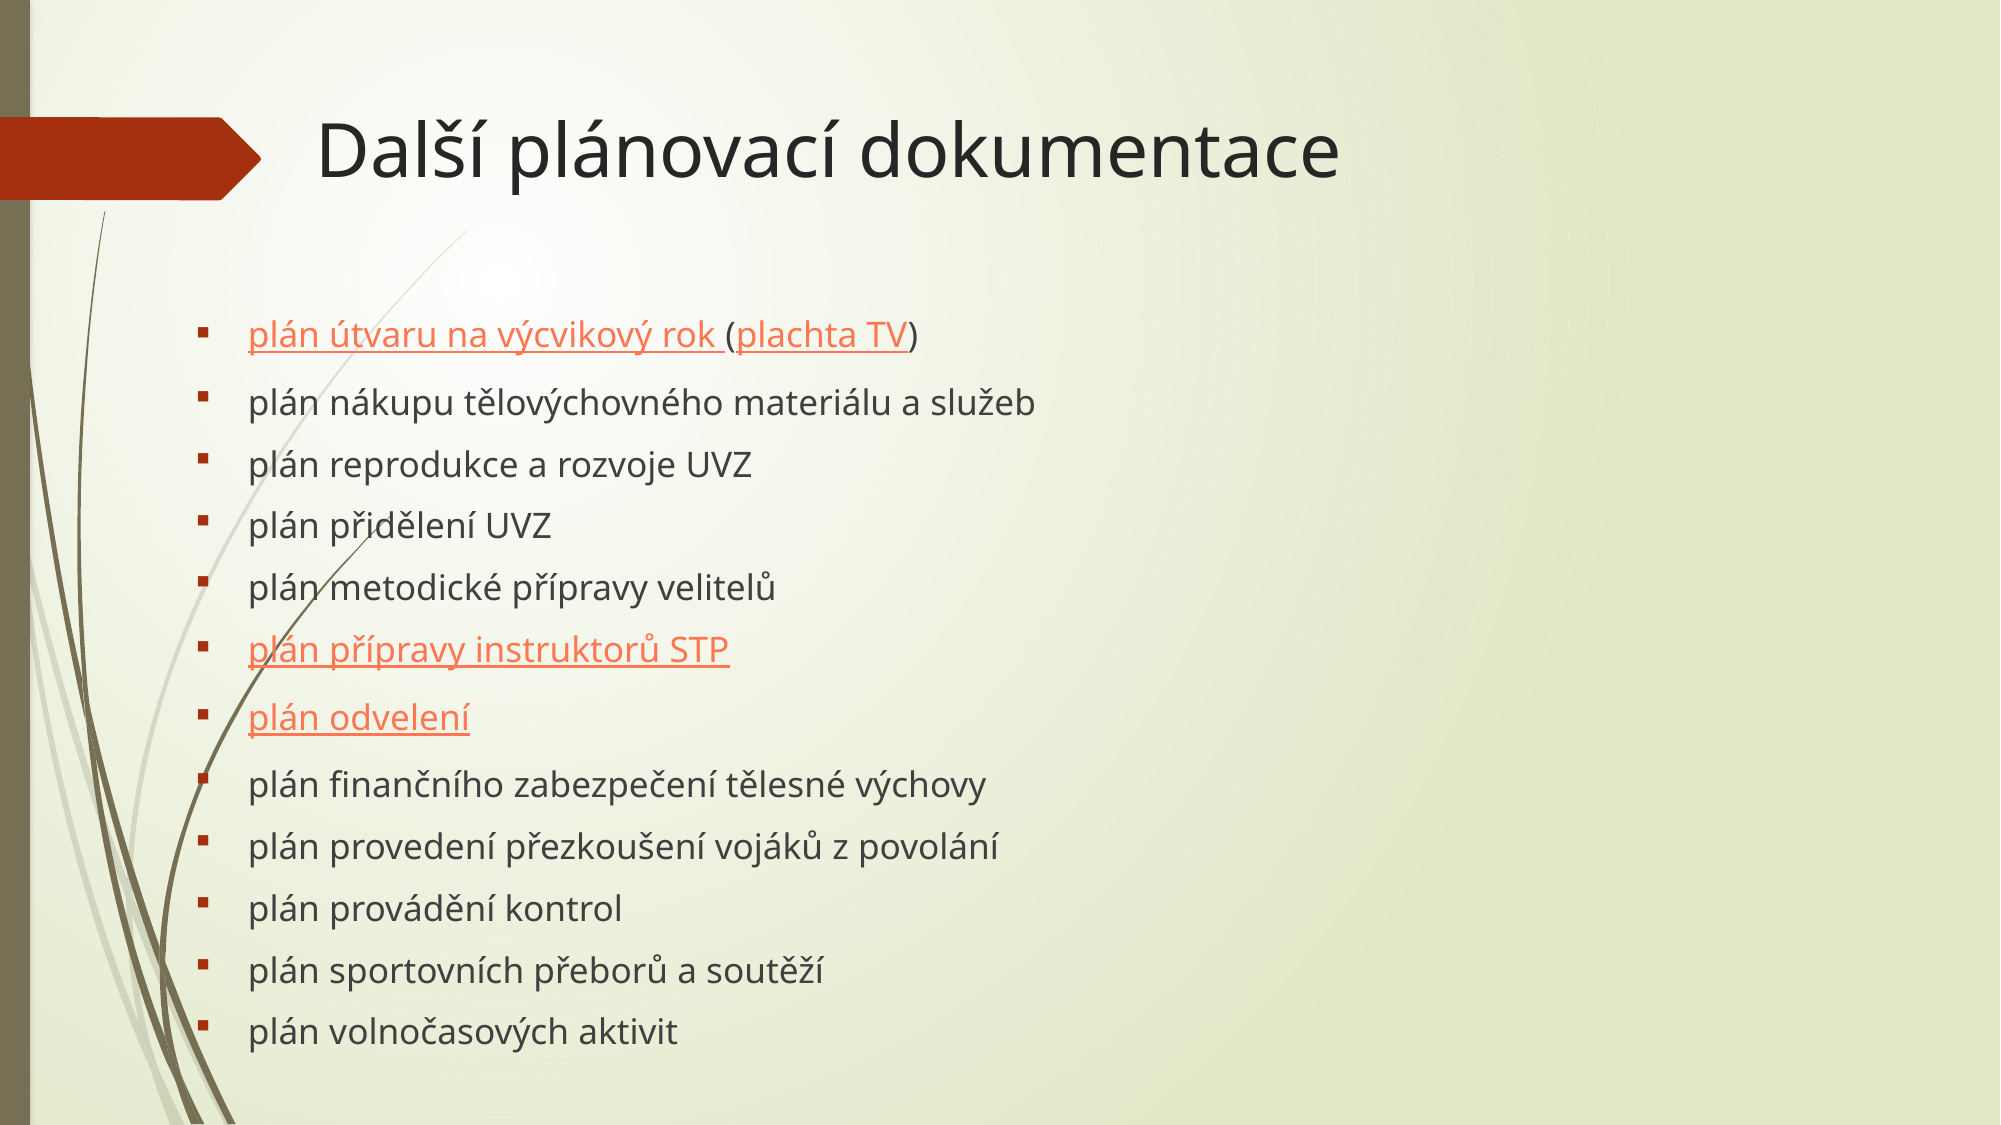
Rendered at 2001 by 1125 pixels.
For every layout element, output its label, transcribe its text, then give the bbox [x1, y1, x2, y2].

list plán útvaru na výcvikový rok (plachta TV) plán nákupu tělovýchovného materiálu a služeb plán reprodukce a rozvoje UVZ plán přidělení UVZ plán metodické přípravy velitelů plán přípravy instruktorů STP plán odvelení plán finančního zabezpečení tělesné výchovy plán provedení přezkoušení vojáků z povolání plán provádění kontrol plán sportovních přeborů a soutěží plán volnočasových aktivit [180, 305, 1830, 1061]
title Další plánovací dokumentace [300, 95, 1763, 305]
